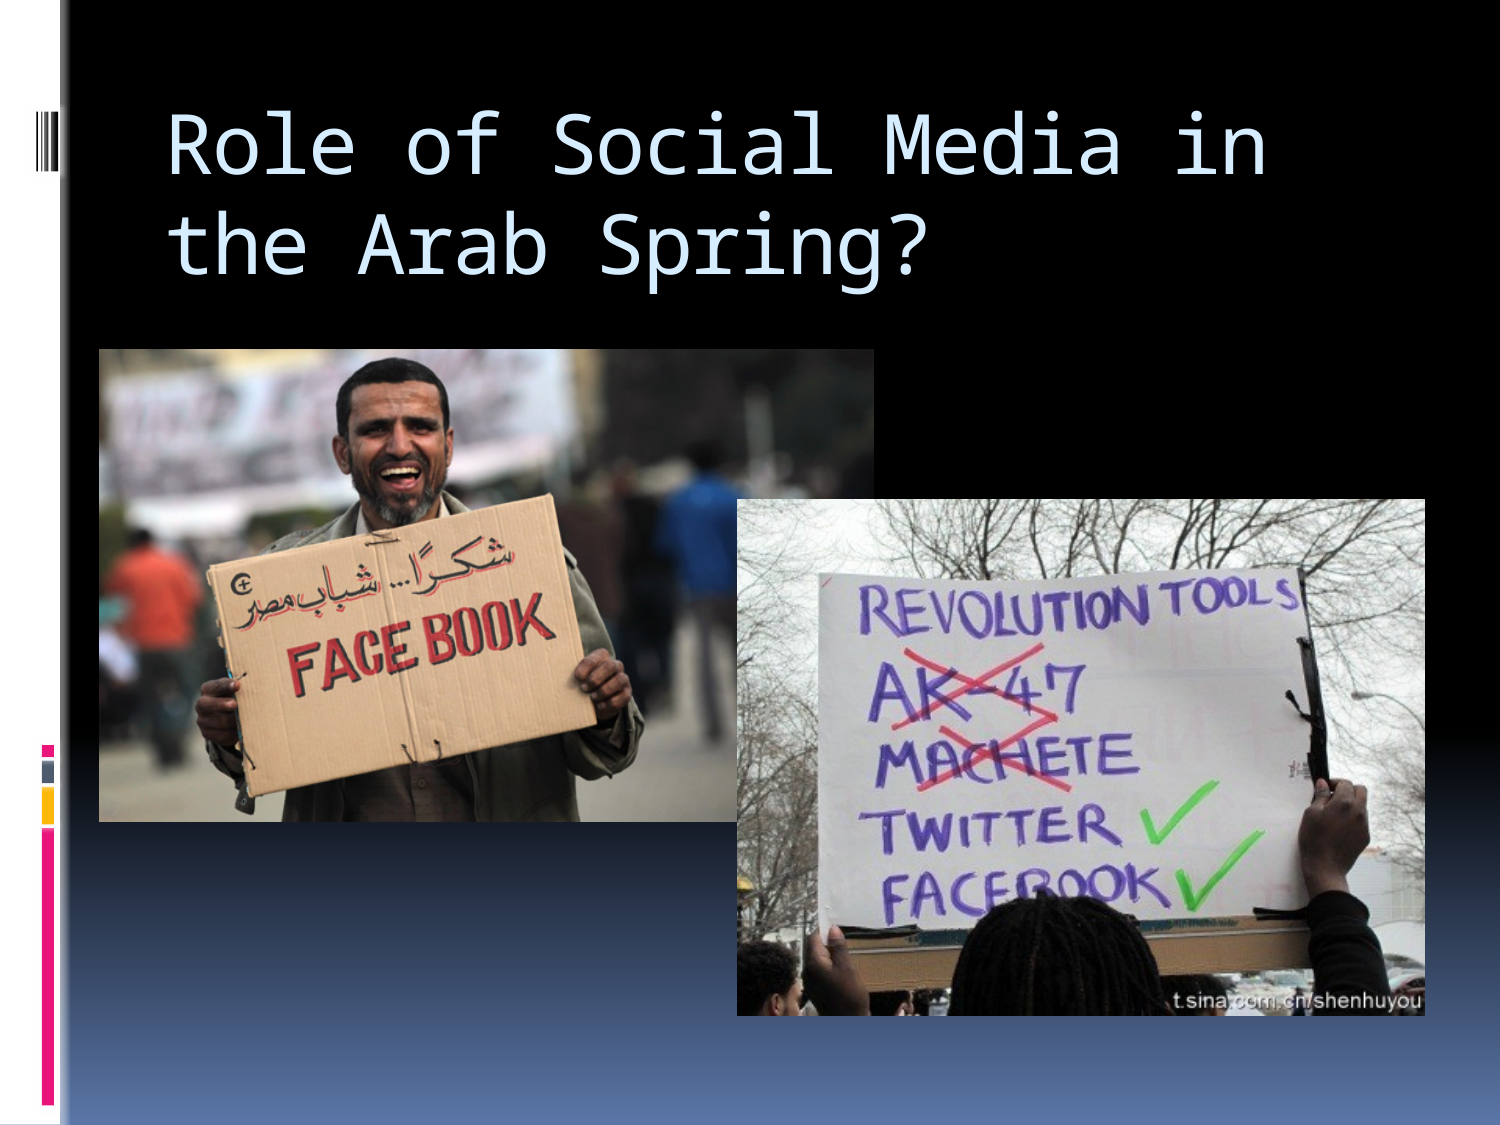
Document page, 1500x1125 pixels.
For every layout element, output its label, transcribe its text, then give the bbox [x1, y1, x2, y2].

title Role of Social Media in the Arab Spring? [150, 83, 1425, 234]
picture [736, 499, 1426, 1017]
picture [99, 349, 874, 823]
